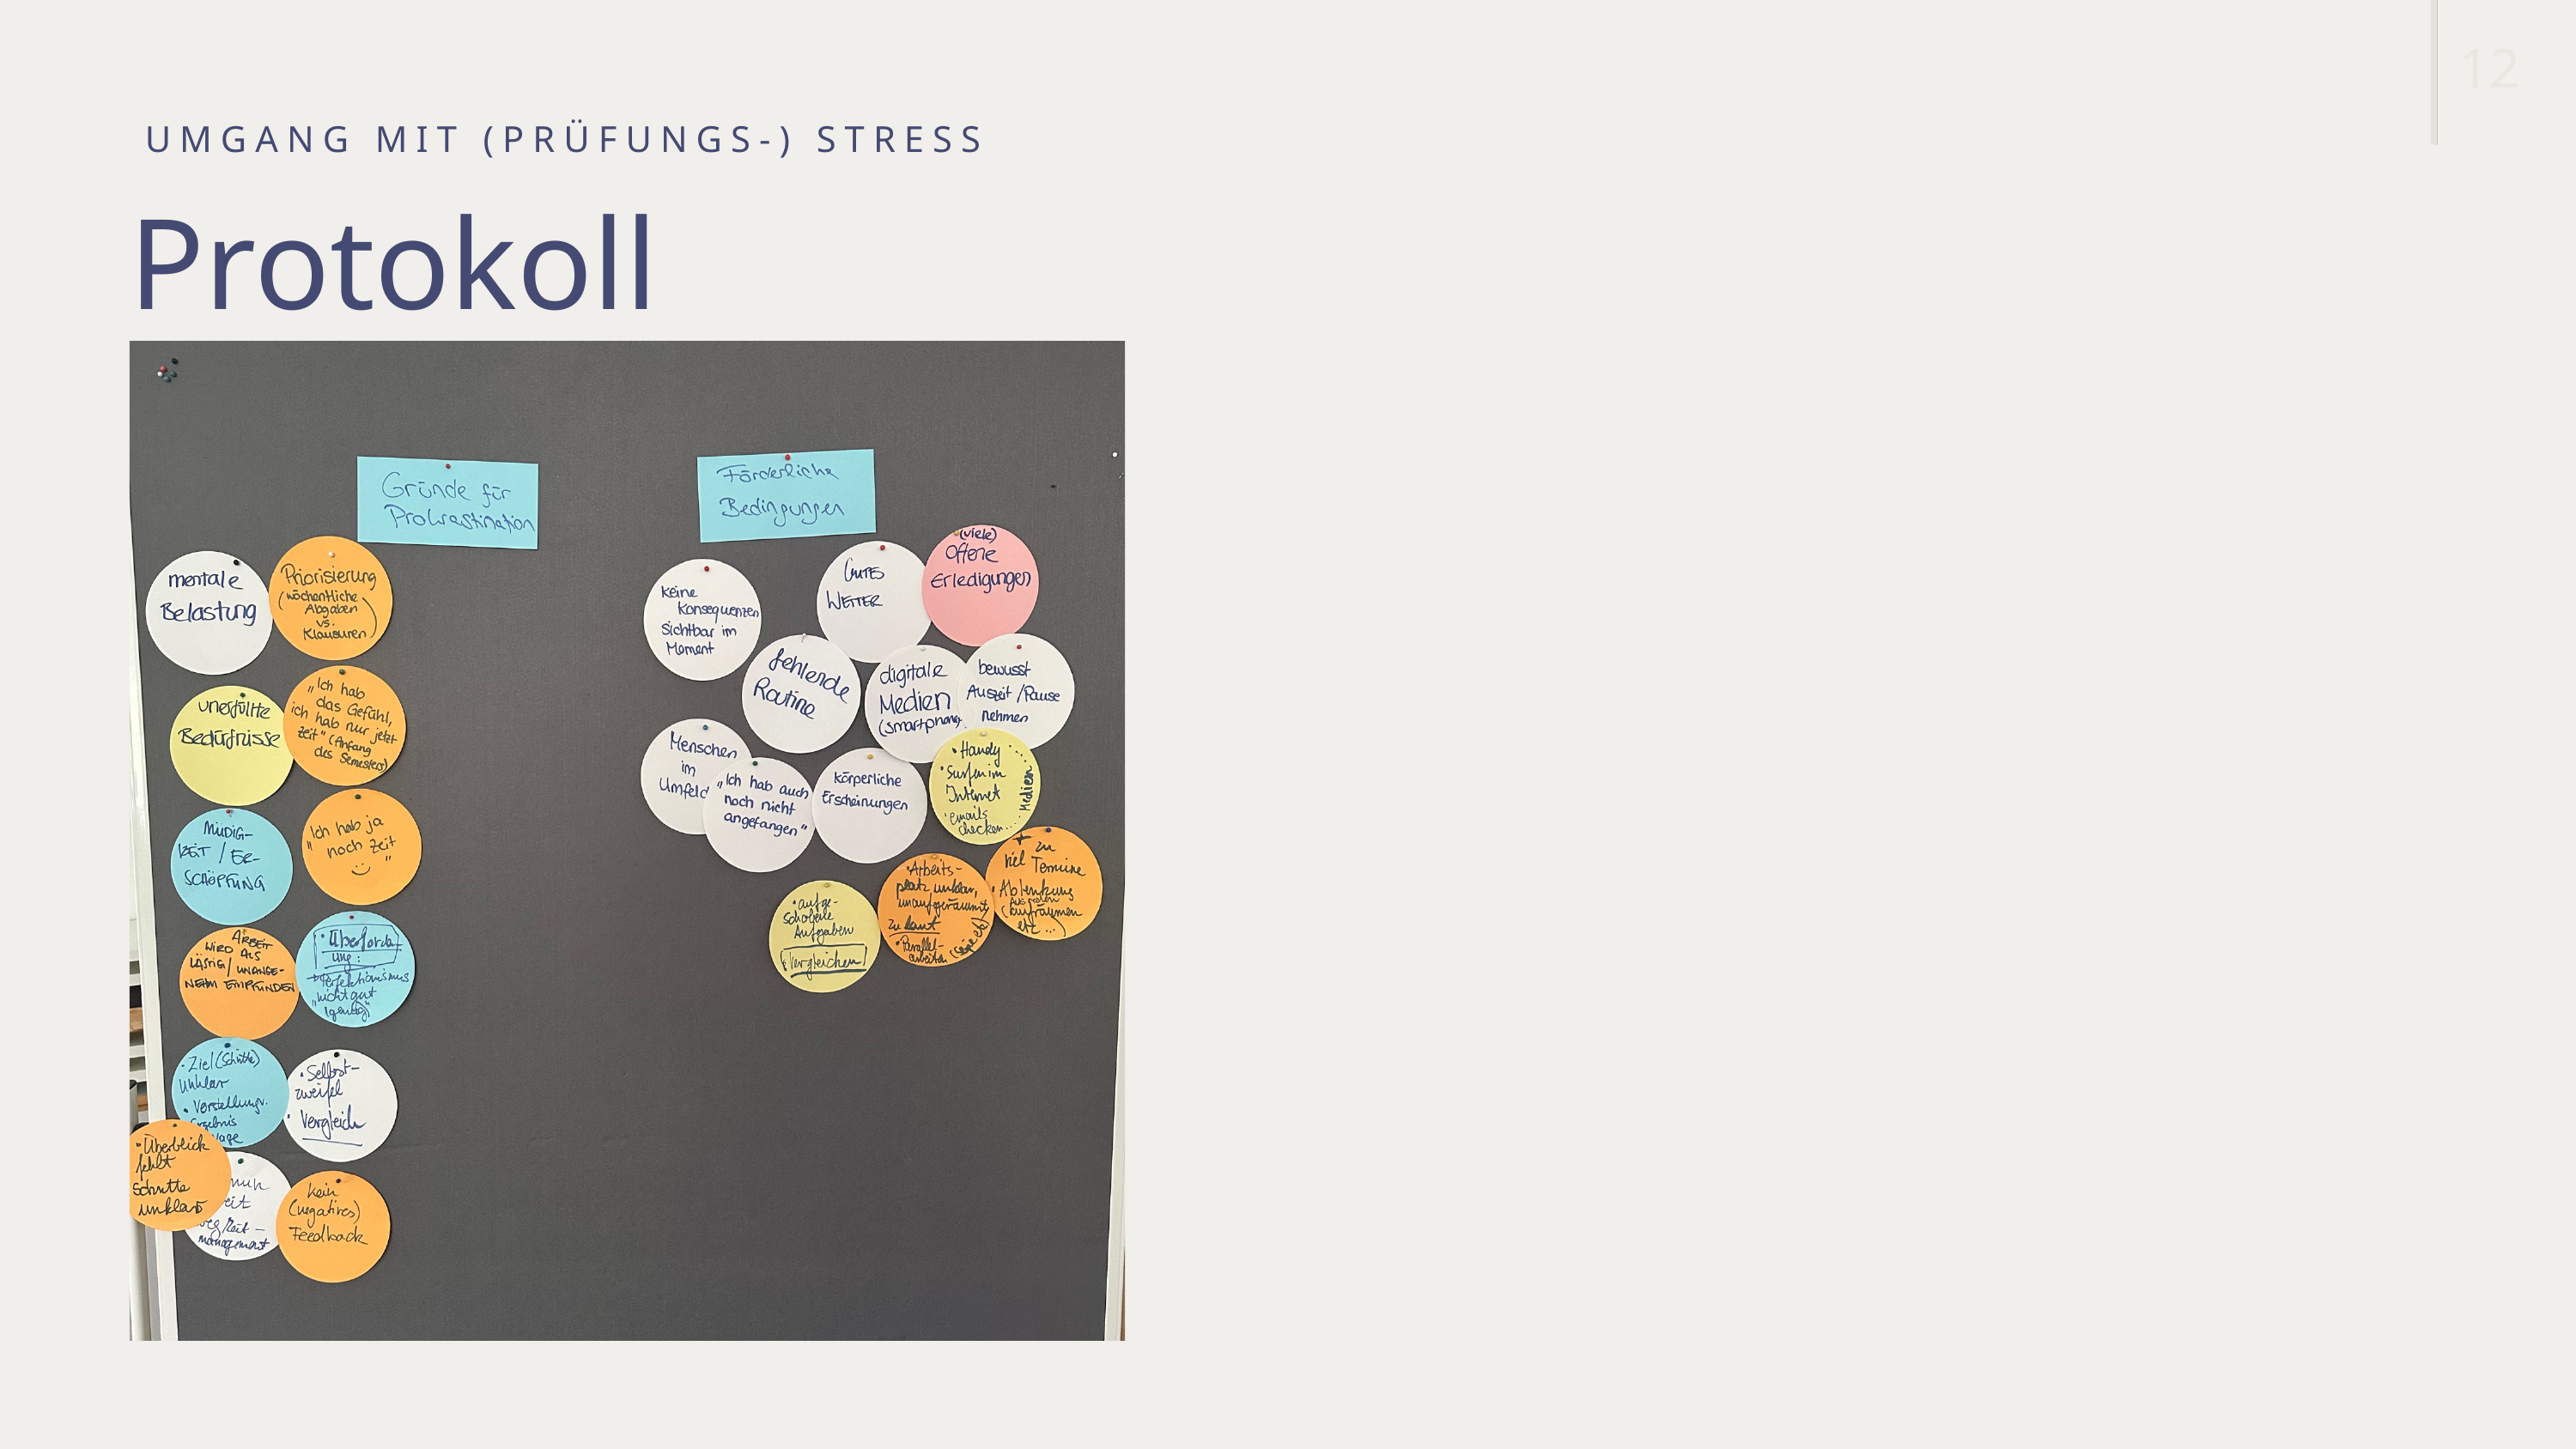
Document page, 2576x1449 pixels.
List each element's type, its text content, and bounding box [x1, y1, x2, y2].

text_box UMGANG MIT (PRÜFUNGS-) STRESS [144, 102, 1557, 161]
text_box Protokoll [129, 106, 1653, 335]
picture [2431, 96, 2438, 145]
picture [126, 341, 1127, 1341]
slide_number 12 [2233, 45, 2533, 96]
picture [2431, 0, 2438, 45]
